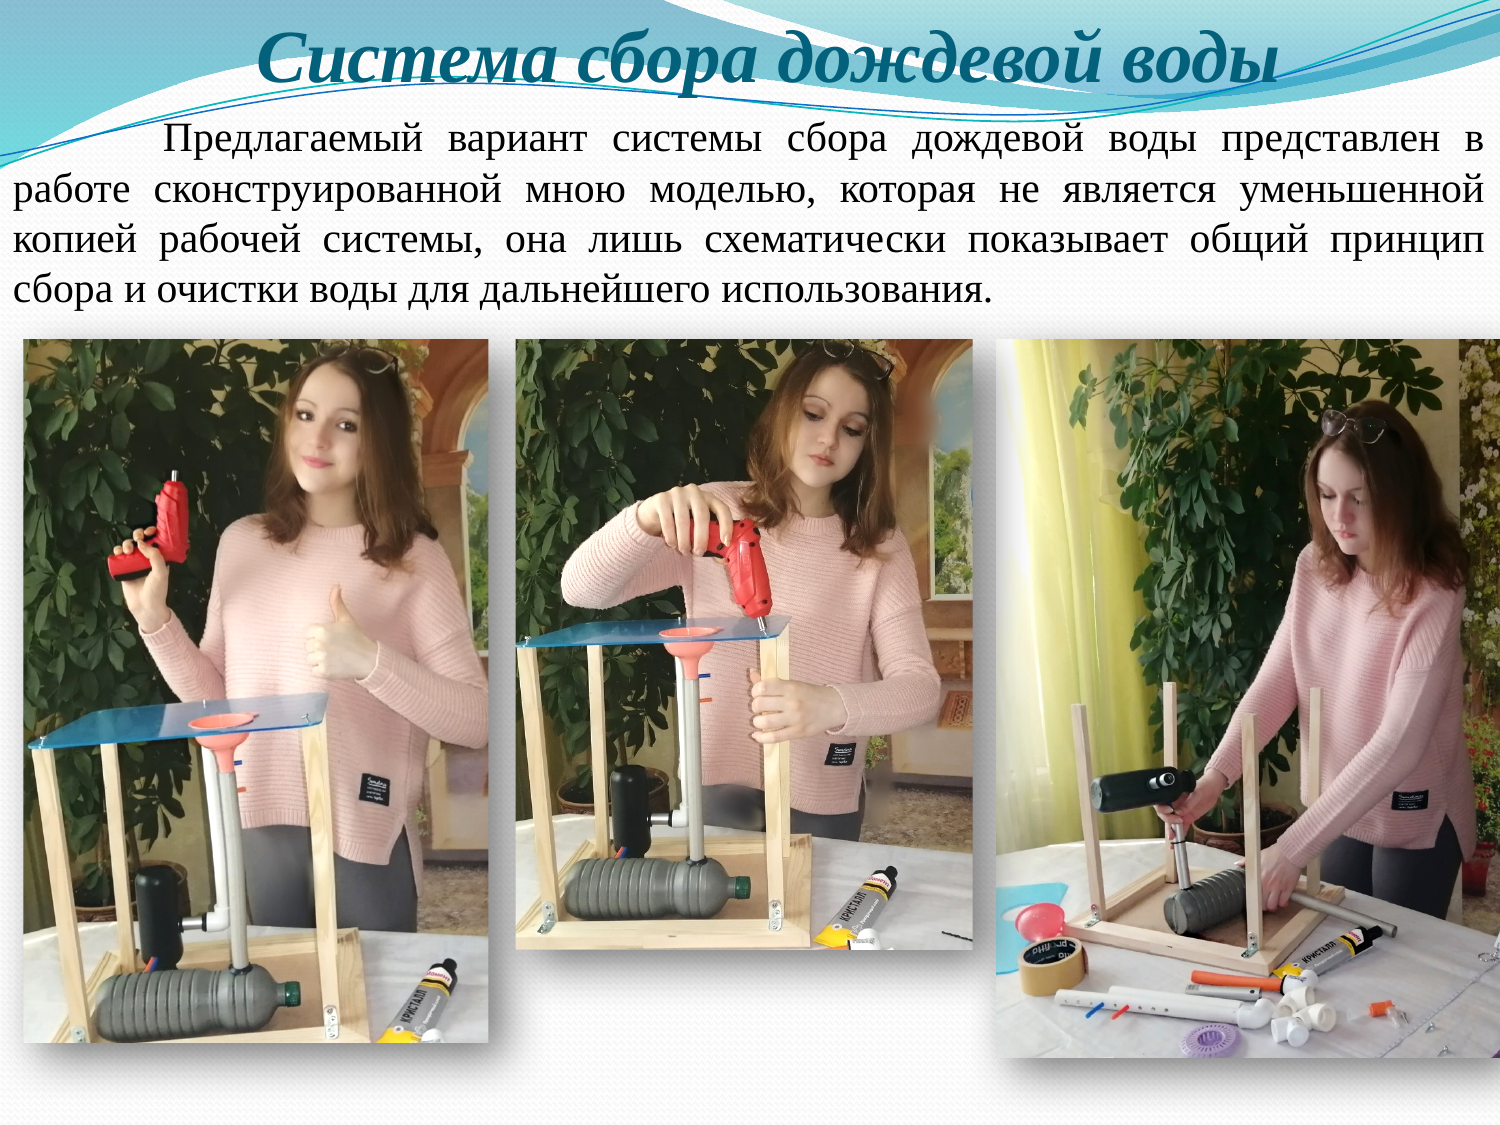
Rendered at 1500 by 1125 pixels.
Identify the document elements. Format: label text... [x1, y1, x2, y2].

picture [995, 339, 1500, 1059]
list Предлагаемый вариант системы сбора дождевой воды представлен в работе сконструированной мною моделью, которая не является уменьшенной копией рабочей системы, она лишь схематически показывает общий принцип сбора и очистки воды для дальнейшего использования. [0, 93, 1500, 814]
picture [23, 339, 489, 1044]
picture [515, 339, 973, 950]
title Система сбора дождевой воды [93, 0, 1444, 93]
